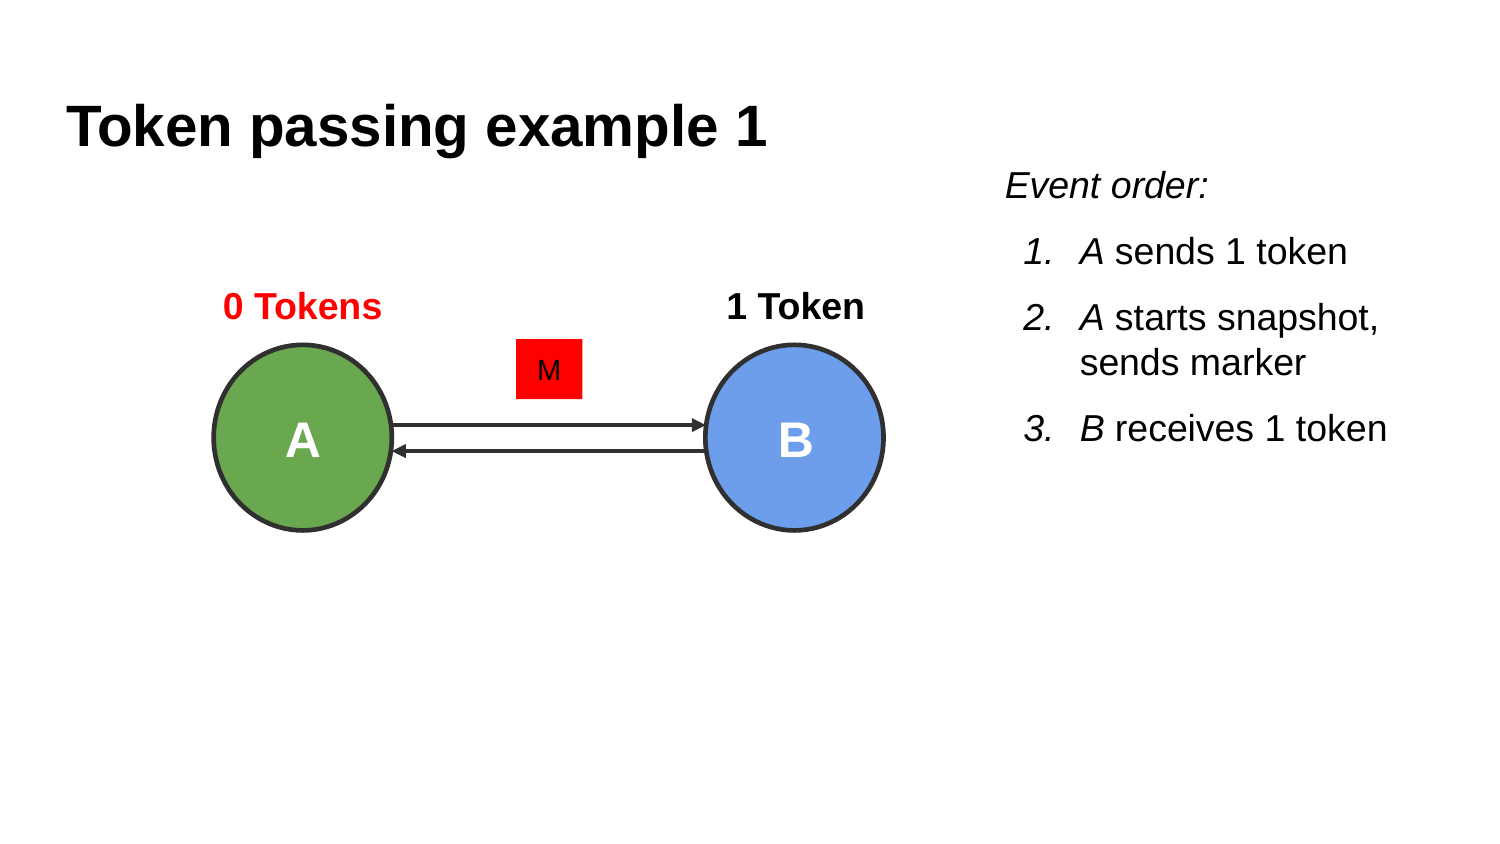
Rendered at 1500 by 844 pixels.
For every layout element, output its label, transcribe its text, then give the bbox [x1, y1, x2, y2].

text_box [867, 383, 884, 492]
text_box M [516, 339, 583, 400]
text_box [705, 345, 866, 531]
text_box [213, 345, 392, 531]
text_box 0 Tokens [158, 267, 447, 345]
text_box Event order: A sends 1 token A starts snapshot, sends marker B receives 1 token [989, 146, 1438, 718]
text_box B [725, 382, 867, 493]
text_box 1 Token [651, 267, 940, 345]
title Token passing example 1 [51, 72, 1449, 167]
text_box A [232, 382, 374, 493]
